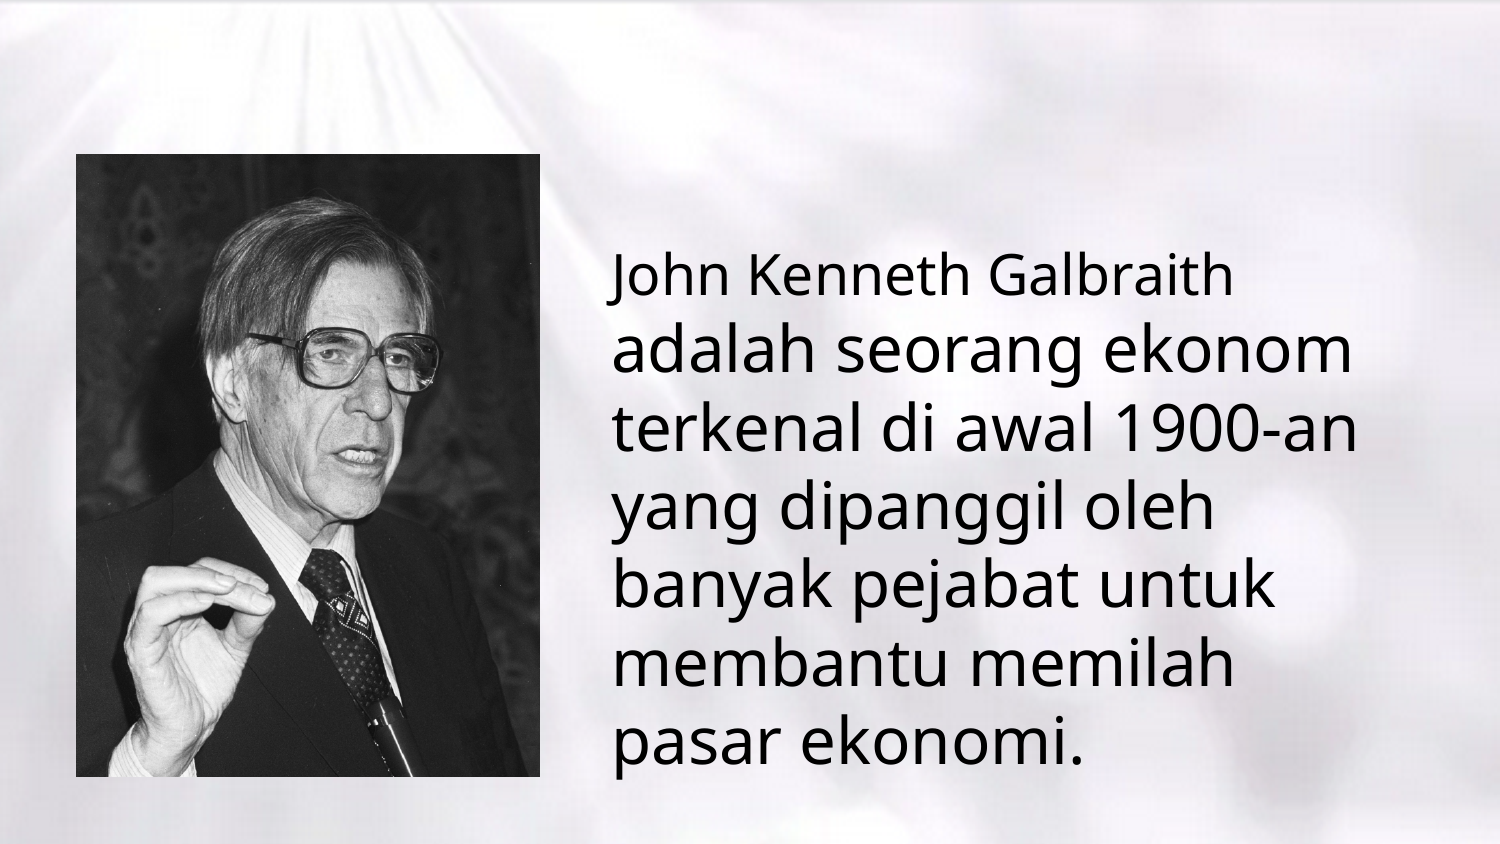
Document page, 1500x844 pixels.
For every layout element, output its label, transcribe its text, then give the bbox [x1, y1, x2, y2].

picture [0, 0, 1500, 844]
list John Kenneth Galbraith adalah seorang ekonom terkenal di awal 1900-an yang dipanggil oleh banyak pejabat untuk membantu memilah pasar ekonomi. [596, 231, 1424, 788]
